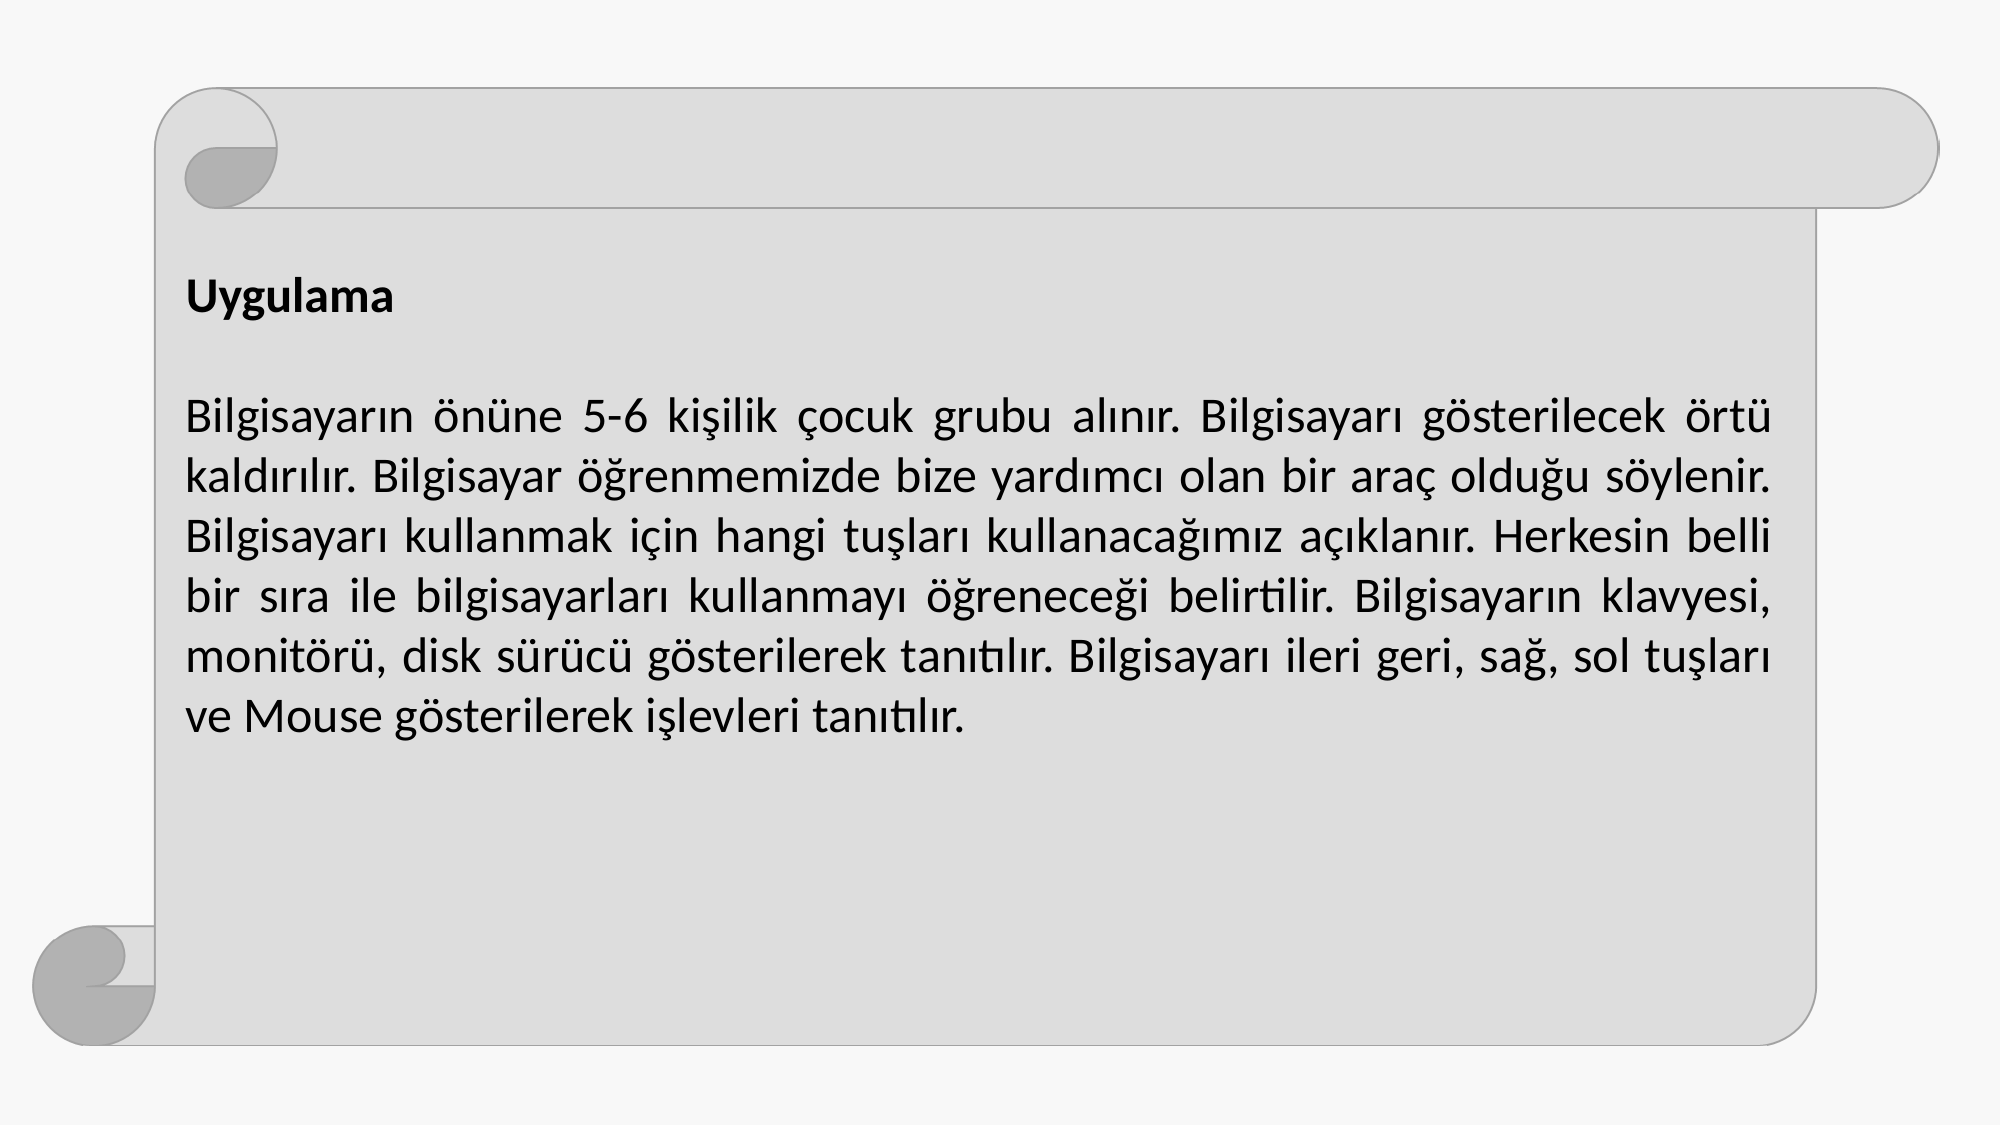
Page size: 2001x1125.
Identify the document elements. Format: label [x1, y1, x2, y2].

picture [32, 87, 1940, 1046]
